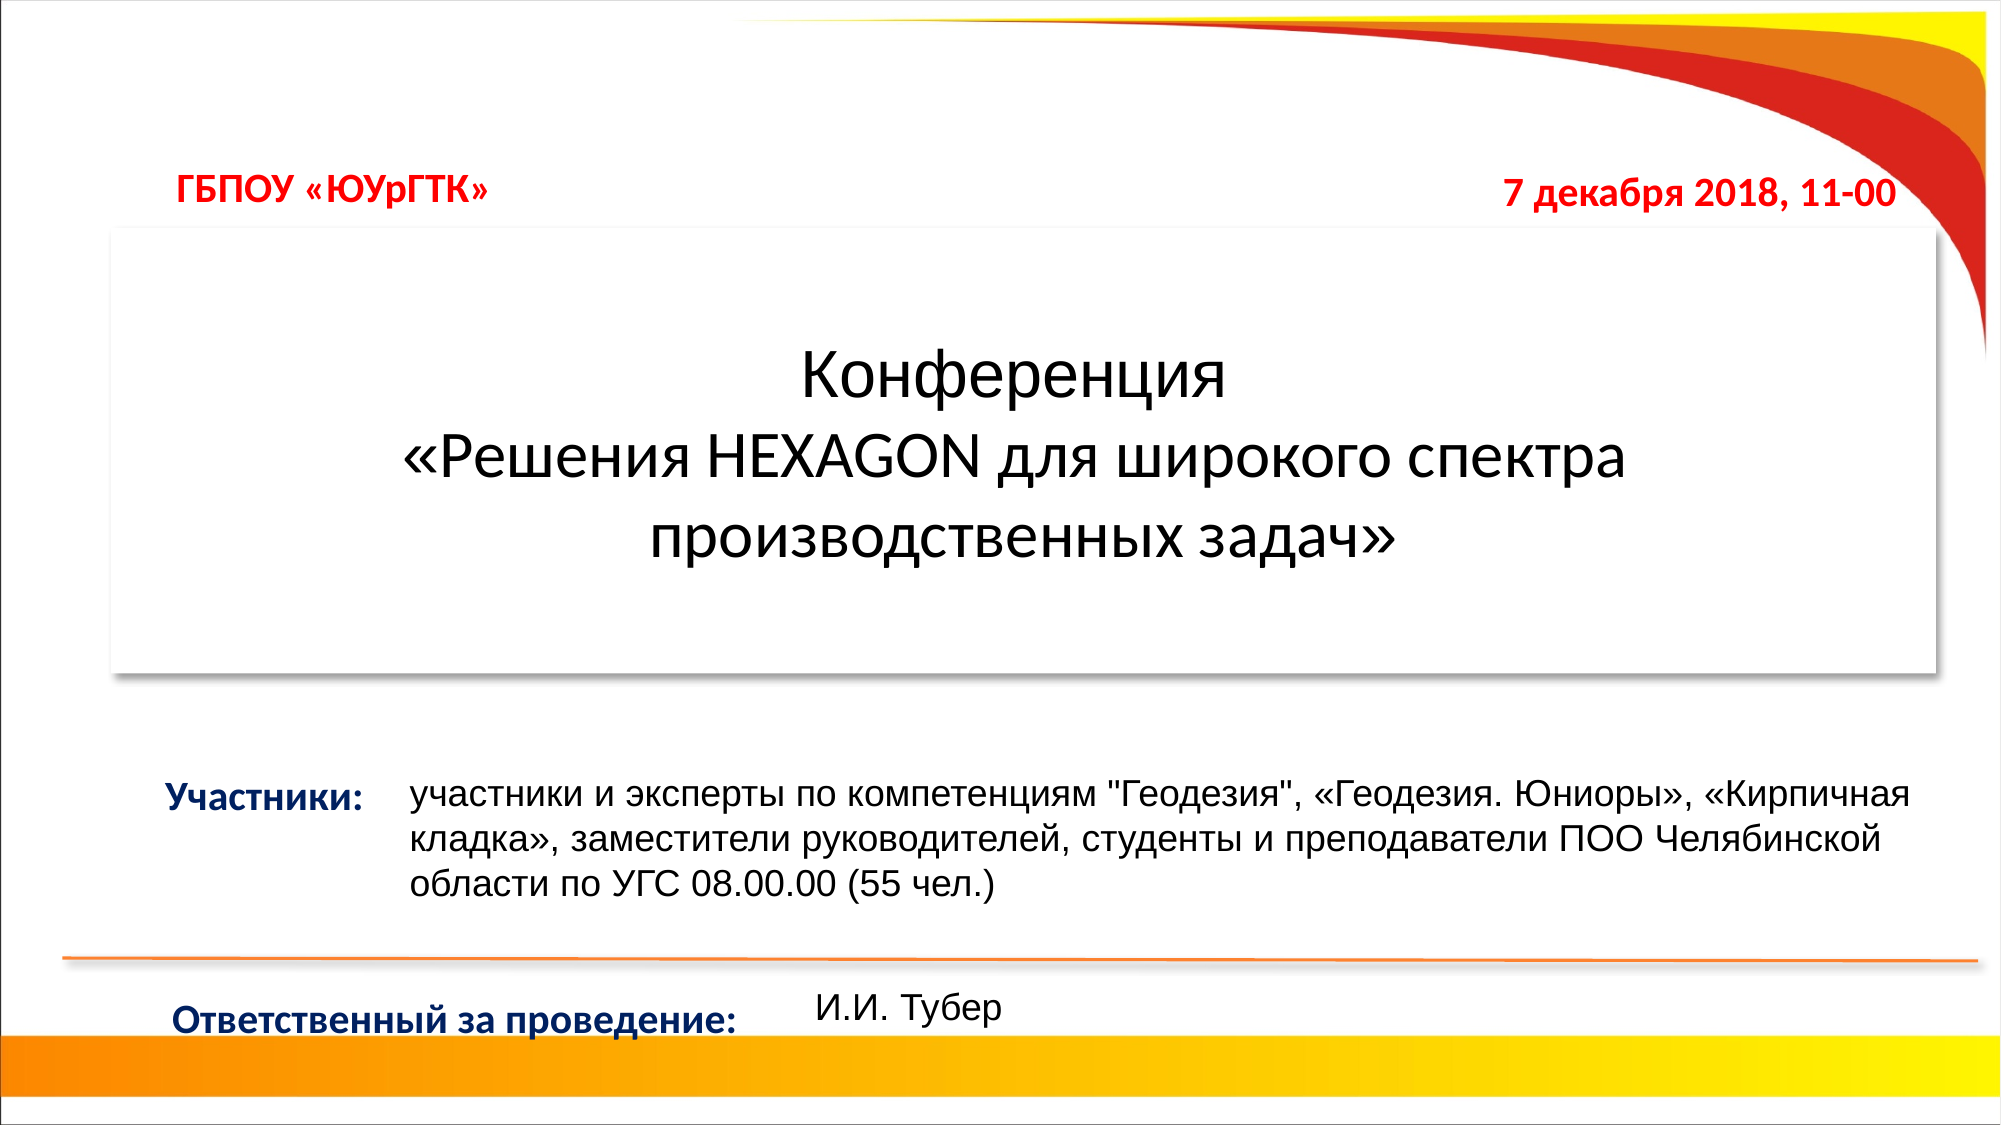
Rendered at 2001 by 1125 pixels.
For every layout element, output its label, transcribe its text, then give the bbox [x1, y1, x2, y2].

text_box Ответственный за проведение: [157, 984, 753, 1050]
picture [0, 0, 2001, 1125]
text_box 7 декабря 2018, 11-00 [1488, 157, 1913, 223]
text_box И.И. Тубер [800, 975, 1878, 1035]
text_box участники и эксперты по компетенциям "Геодезия", «Геодезия. Юниоры», «Кирпичная кладка», заместители руководителей, студенты и преподаватели ПОО Челябинской области по УГС 08.00.00 (55 чел.) [394, 761, 1956, 912]
title Конференция «Решения HEXAGON для широкого спектра производственных задач» [110, 227, 1937, 674]
text_box ГБПОУ «ЮУрГТК» [161, 153, 507, 219]
text_box Участники: [150, 761, 379, 826]
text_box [62, 957, 1979, 962]
